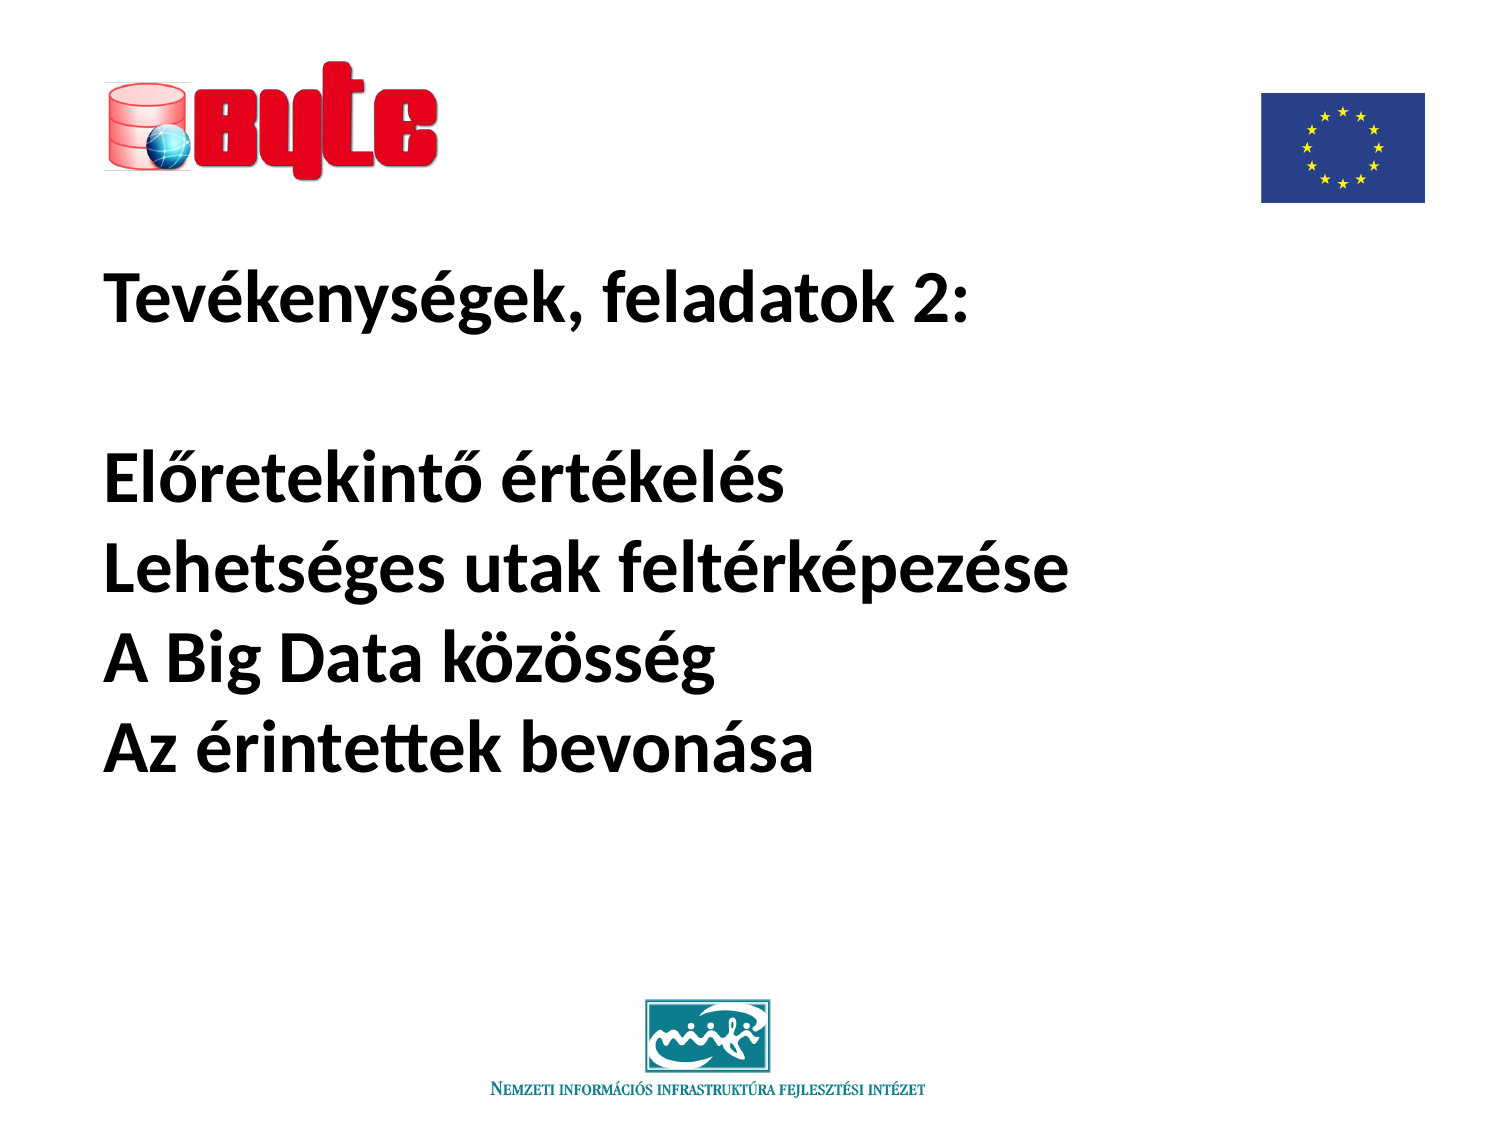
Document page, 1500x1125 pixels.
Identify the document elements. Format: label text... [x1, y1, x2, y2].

subtitle [225, 688, 1275, 976]
picture [76, 54, 462, 184]
title Tevékenységek, feladatok 2: Előretekintő értékelés Lehetséges utak feltérképezése A Big Data közösség Az érintettek bevonása [88, 397, 1364, 639]
picture [1257, 89, 1428, 206]
